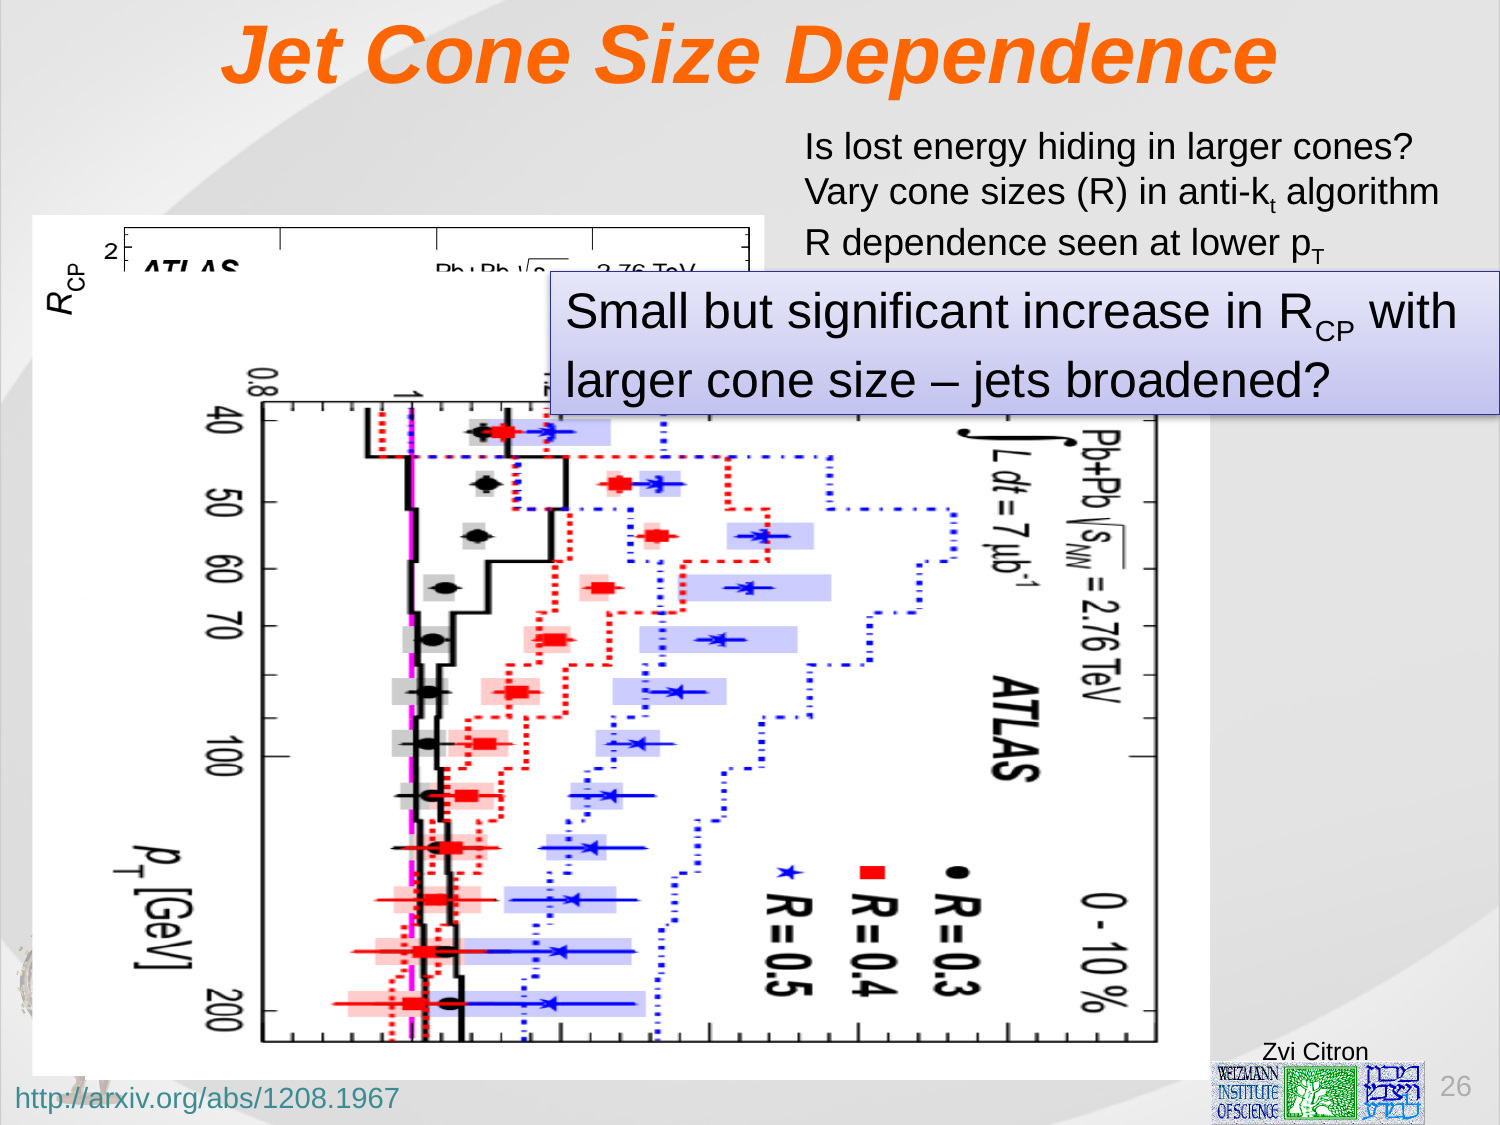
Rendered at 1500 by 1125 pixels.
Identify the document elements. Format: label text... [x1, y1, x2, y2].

picture [0, 100, 1500, 1125]
text_box Jet Cone Size Dependence [0, 0, 1500, 100]
text_box Small but significant increase in RCP with larger cone size – jets broadened? [1056, 271, 1500, 415]
text_box Is lost energy hiding in larger cones? Vary cone sizes (R) in anti-kt algorithm R dependence seen at lower pT [1054, 114, 1467, 269]
slide_number 26 [1425, 1060, 1500, 1123]
text_box http://arxiv.org/abs/1208.1967 [0, 1072, 238, 1122]
